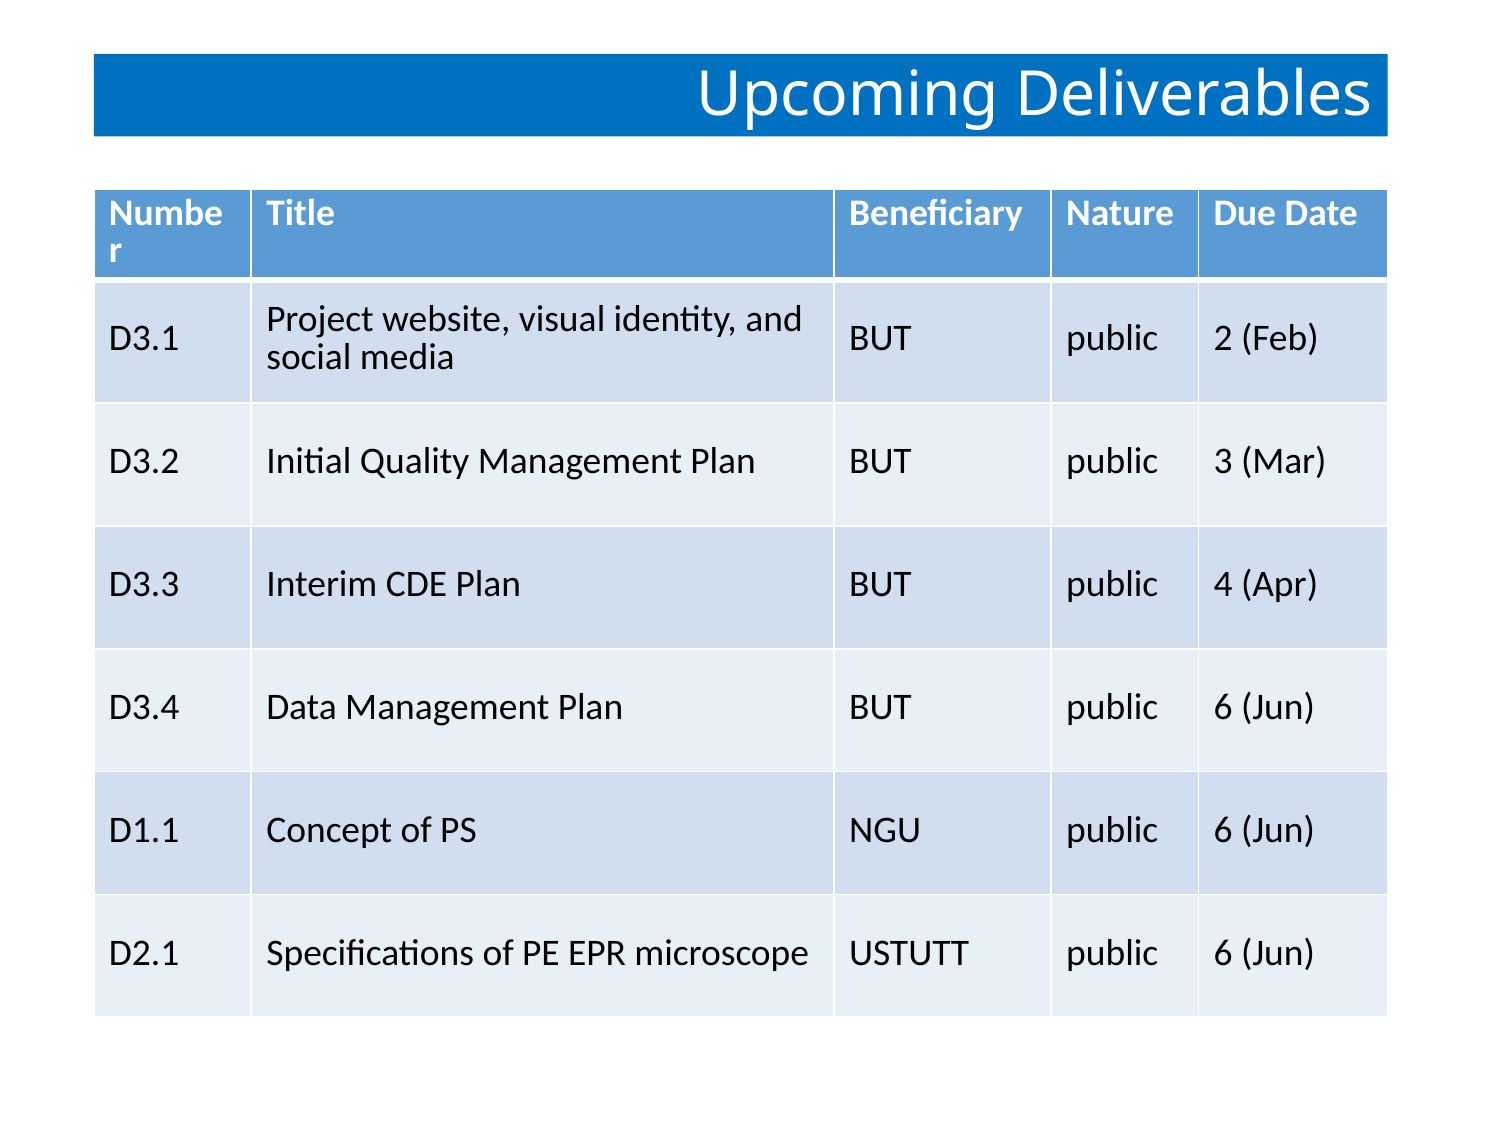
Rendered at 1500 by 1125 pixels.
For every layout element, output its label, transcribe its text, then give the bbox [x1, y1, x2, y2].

table_cell public [1052, 404, 1198, 525]
table_cell Concept of PS [252, 772, 833, 894]
table_cell 6 (Jun) [1199, 895, 1387, 1016]
table_header Beneficiary [835, 190, 1050, 277]
table_cell Data Management Plan [252, 650, 833, 771]
table_cell D3.1 [95, 283, 250, 402]
table_header Title [252, 190, 833, 277]
table_cell public [1052, 527, 1198, 648]
table_cell 2 (Feb) [1199, 283, 1387, 402]
table_cell 4 (Apr) [1199, 527, 1387, 648]
table_cell BUT [835, 404, 1050, 525]
table_header Nature [1052, 190, 1198, 277]
table_cell 6 (Jun) [1199, 650, 1387, 771]
table_cell Specifications of PE EPR microscope [252, 895, 833, 1016]
table_cell Interim CDE Plan [252, 527, 833, 648]
table_cell public [1052, 895, 1198, 1016]
table_cell USTUTT [835, 895, 1050, 1016]
table_cell public [1052, 772, 1198, 894]
table_cell NGU [835, 772, 1050, 894]
table_cell 6 (Jun) [1199, 772, 1387, 894]
table_cell D3.4 [95, 650, 250, 771]
table_cell D2.1 [95, 895, 250, 1016]
table_cell Project website, visual identity, and social media [252, 283, 833, 402]
table_cell D3.3 [95, 527, 250, 648]
table_cell 3 (Mar) [1199, 404, 1387, 525]
table_header Number [95, 190, 250, 277]
table_cell BUT [835, 650, 1050, 771]
table_cell public [1052, 283, 1198, 402]
table_cell Initial Quality Management Plan [252, 404, 833, 525]
text_box Upcoming Deliverables [93, 53, 1388, 137]
table_cell public [1052, 650, 1198, 771]
table_cell D1.1 [95, 772, 250, 894]
table_cell BUT [835, 283, 1050, 402]
table_cell D3.2 [95, 404, 250, 525]
table_header Due Date [1199, 190, 1387, 277]
table_cell BUT [835, 527, 1050, 648]
